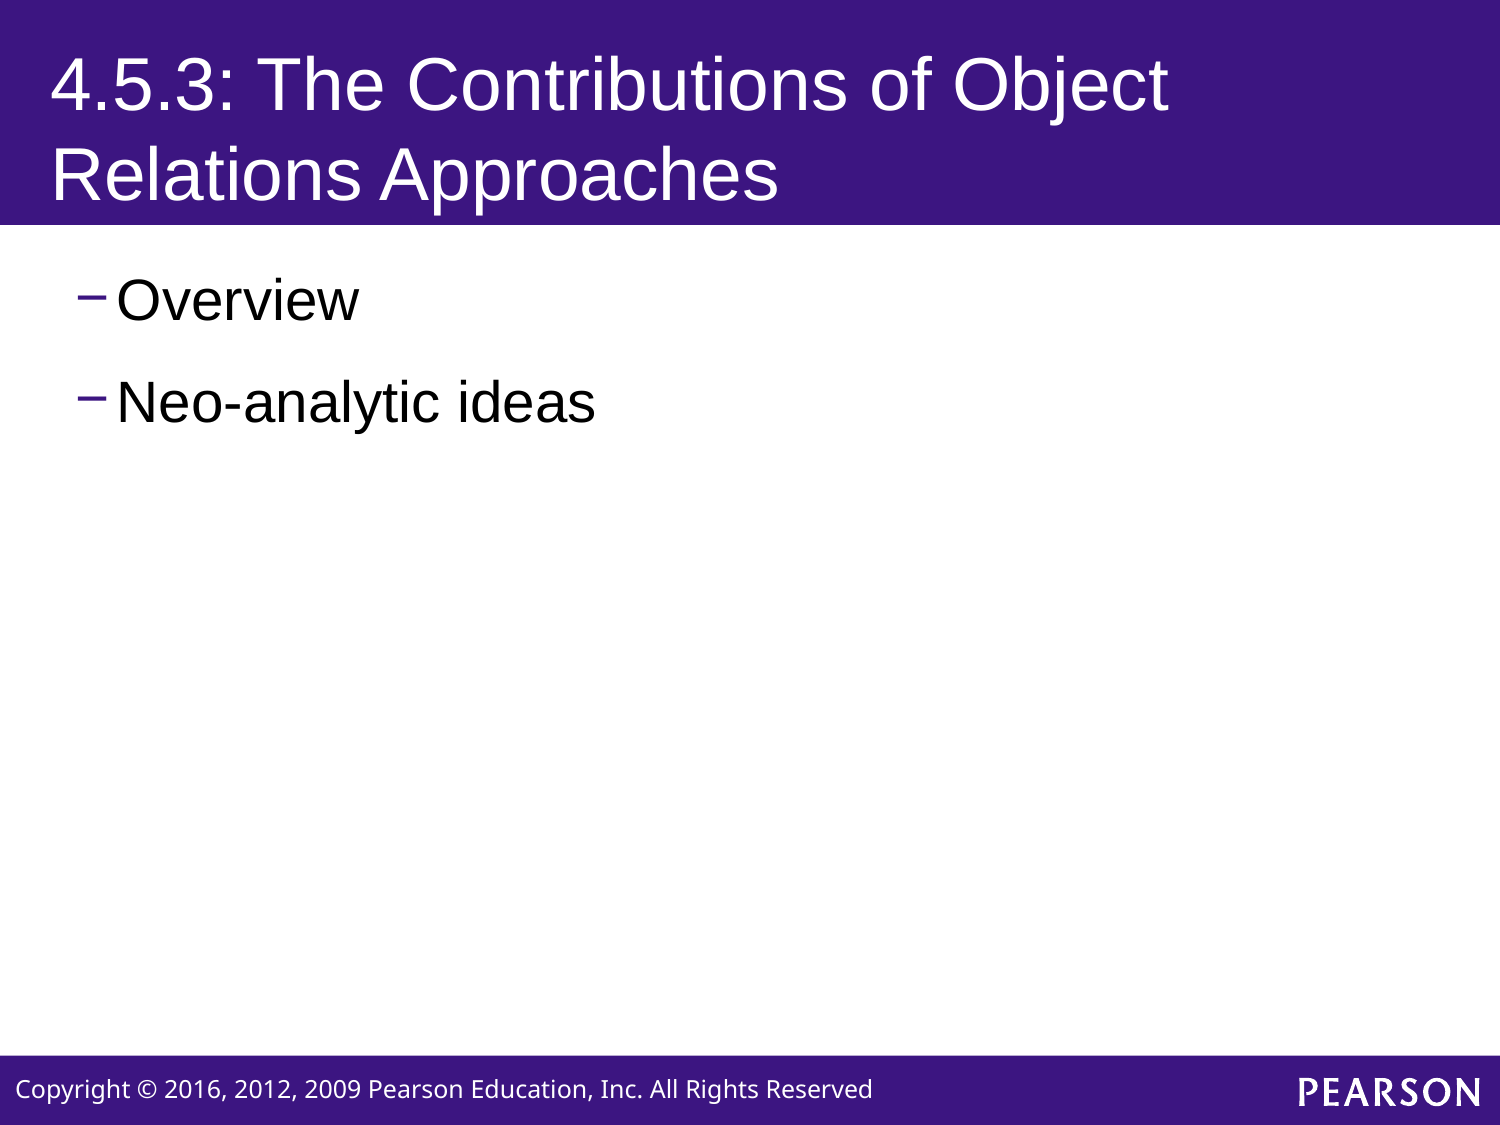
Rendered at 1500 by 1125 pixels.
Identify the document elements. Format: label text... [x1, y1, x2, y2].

title 4.5.3: The Contributions of Object Relations Approaches [50, 35, 1425, 216]
list Overview Neo-analytic ideas [75, 262, 1425, 1005]
